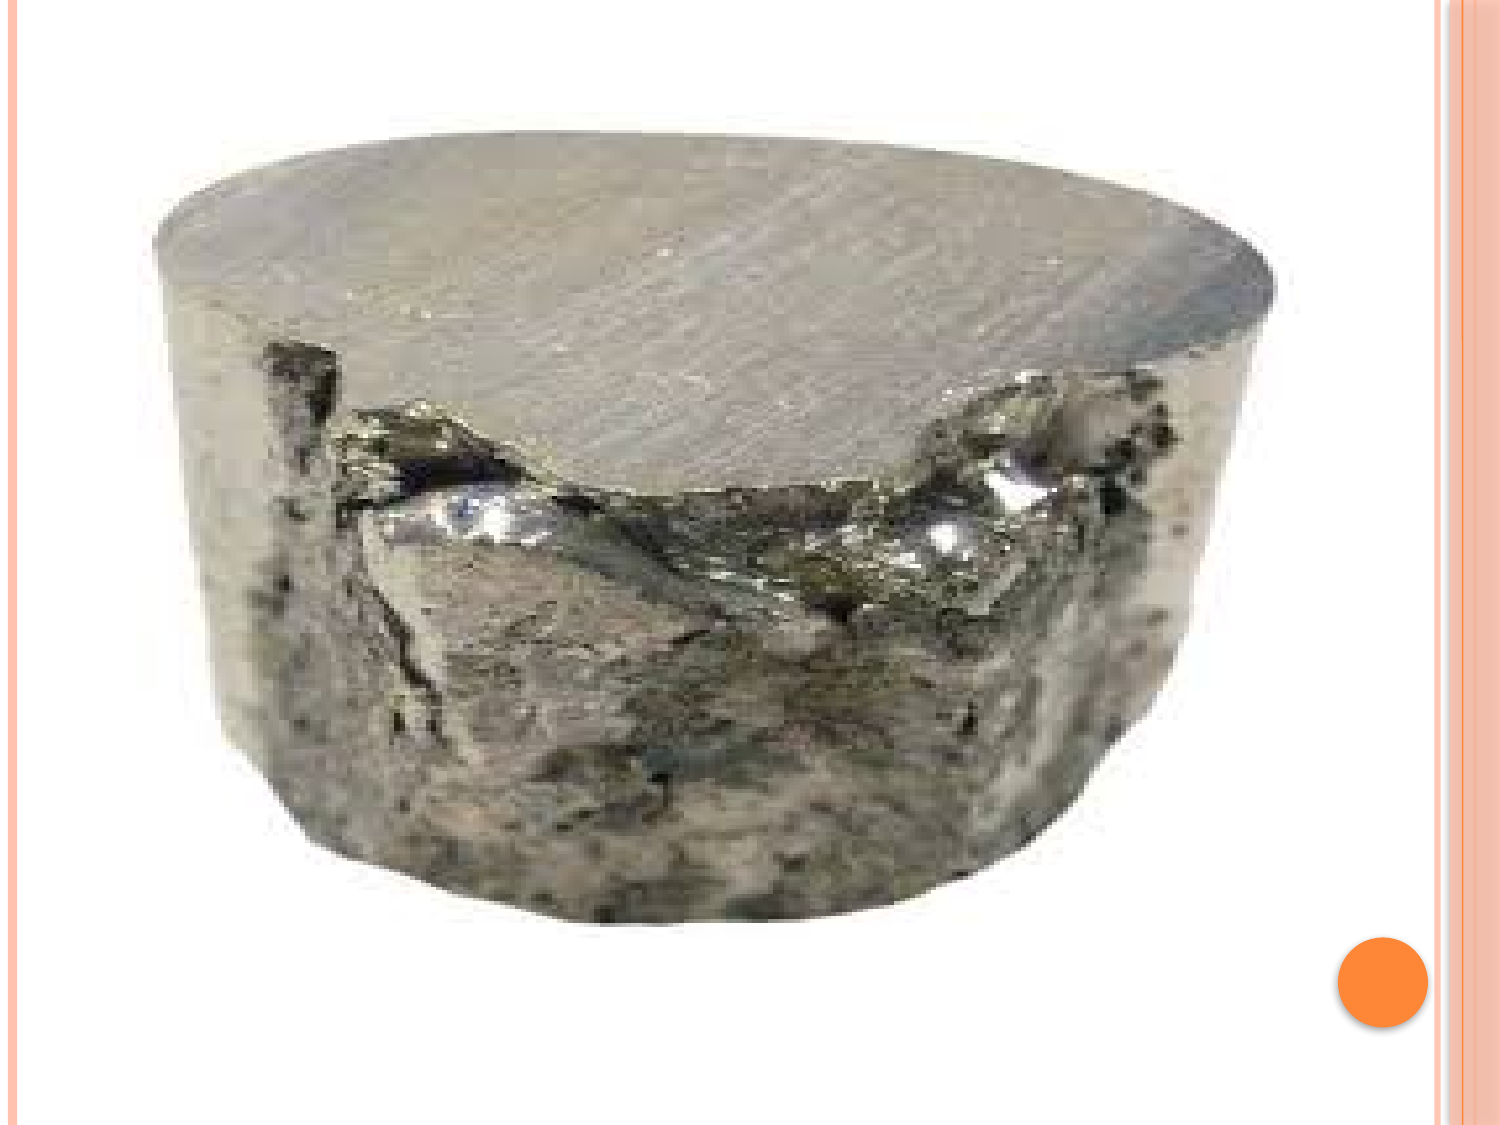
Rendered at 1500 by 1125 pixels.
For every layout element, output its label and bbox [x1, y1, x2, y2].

picture [136, 111, 1301, 938]
